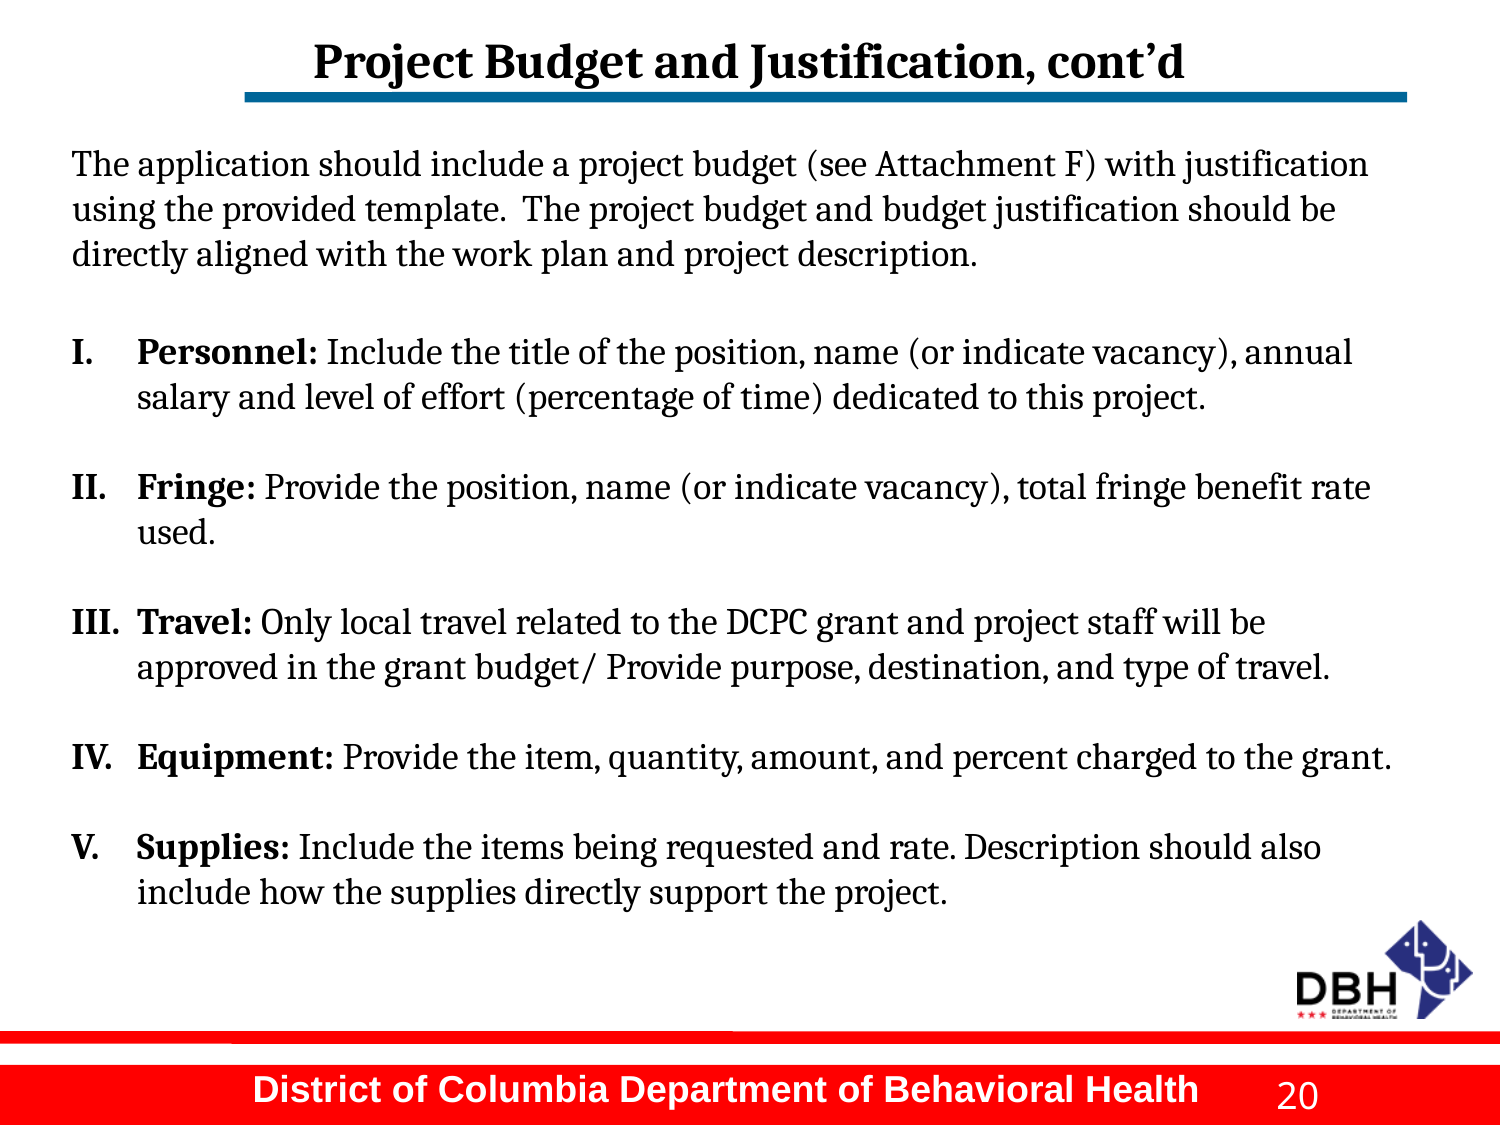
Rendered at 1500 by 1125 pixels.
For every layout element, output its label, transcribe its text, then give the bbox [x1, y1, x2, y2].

slide_number 20 [1261, 1064, 1474, 1121]
picture [1297, 920, 1473, 1019]
title Project Budget and Justification, cont’d [75, 0, 1425, 131]
list The application should include a project budget (see Attachment F) with justification using the provided template. The project budget and budget justification should be directly aligned with the work plan and project description. Personnel: Include the title of the position, name (or indicate vacancy), annual salary and level of effort (percentage of time) dedicated to this project. Fringe: Provide the position, name (or indicate vacancy), total fringe benefit rate used. Travel: Only local travel related to the DCPC grant and project staff will be approved in the grant budget/ Provide purpose, destination, and type of travel. Equipment: Provide the item, quantity, amount, and percent charged to the grant. Supplies: Include the items being requested and rate. Description should also include how the supplies directly support the project. [56, 131, 1425, 1010]
